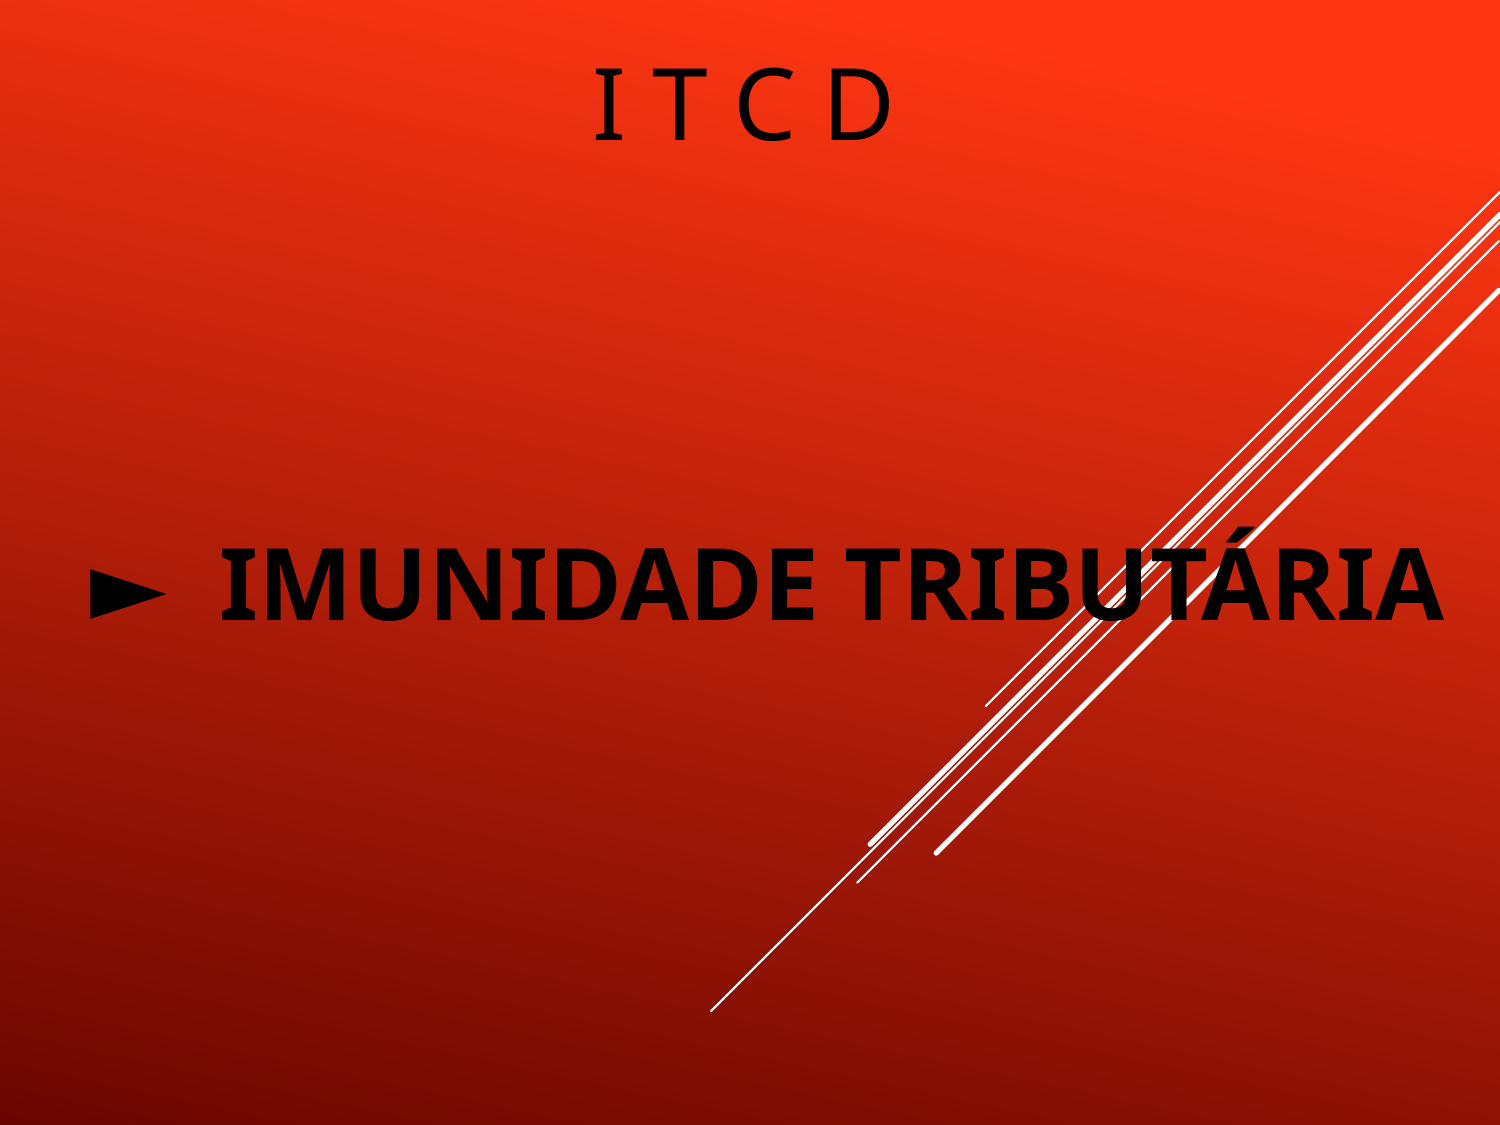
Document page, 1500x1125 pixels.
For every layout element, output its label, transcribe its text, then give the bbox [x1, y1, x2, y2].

subtitle ► IMUNIDADE TRIBUTÁRIA [64, 208, 1471, 1071]
title I T C D [100, 54, 1389, 168]
